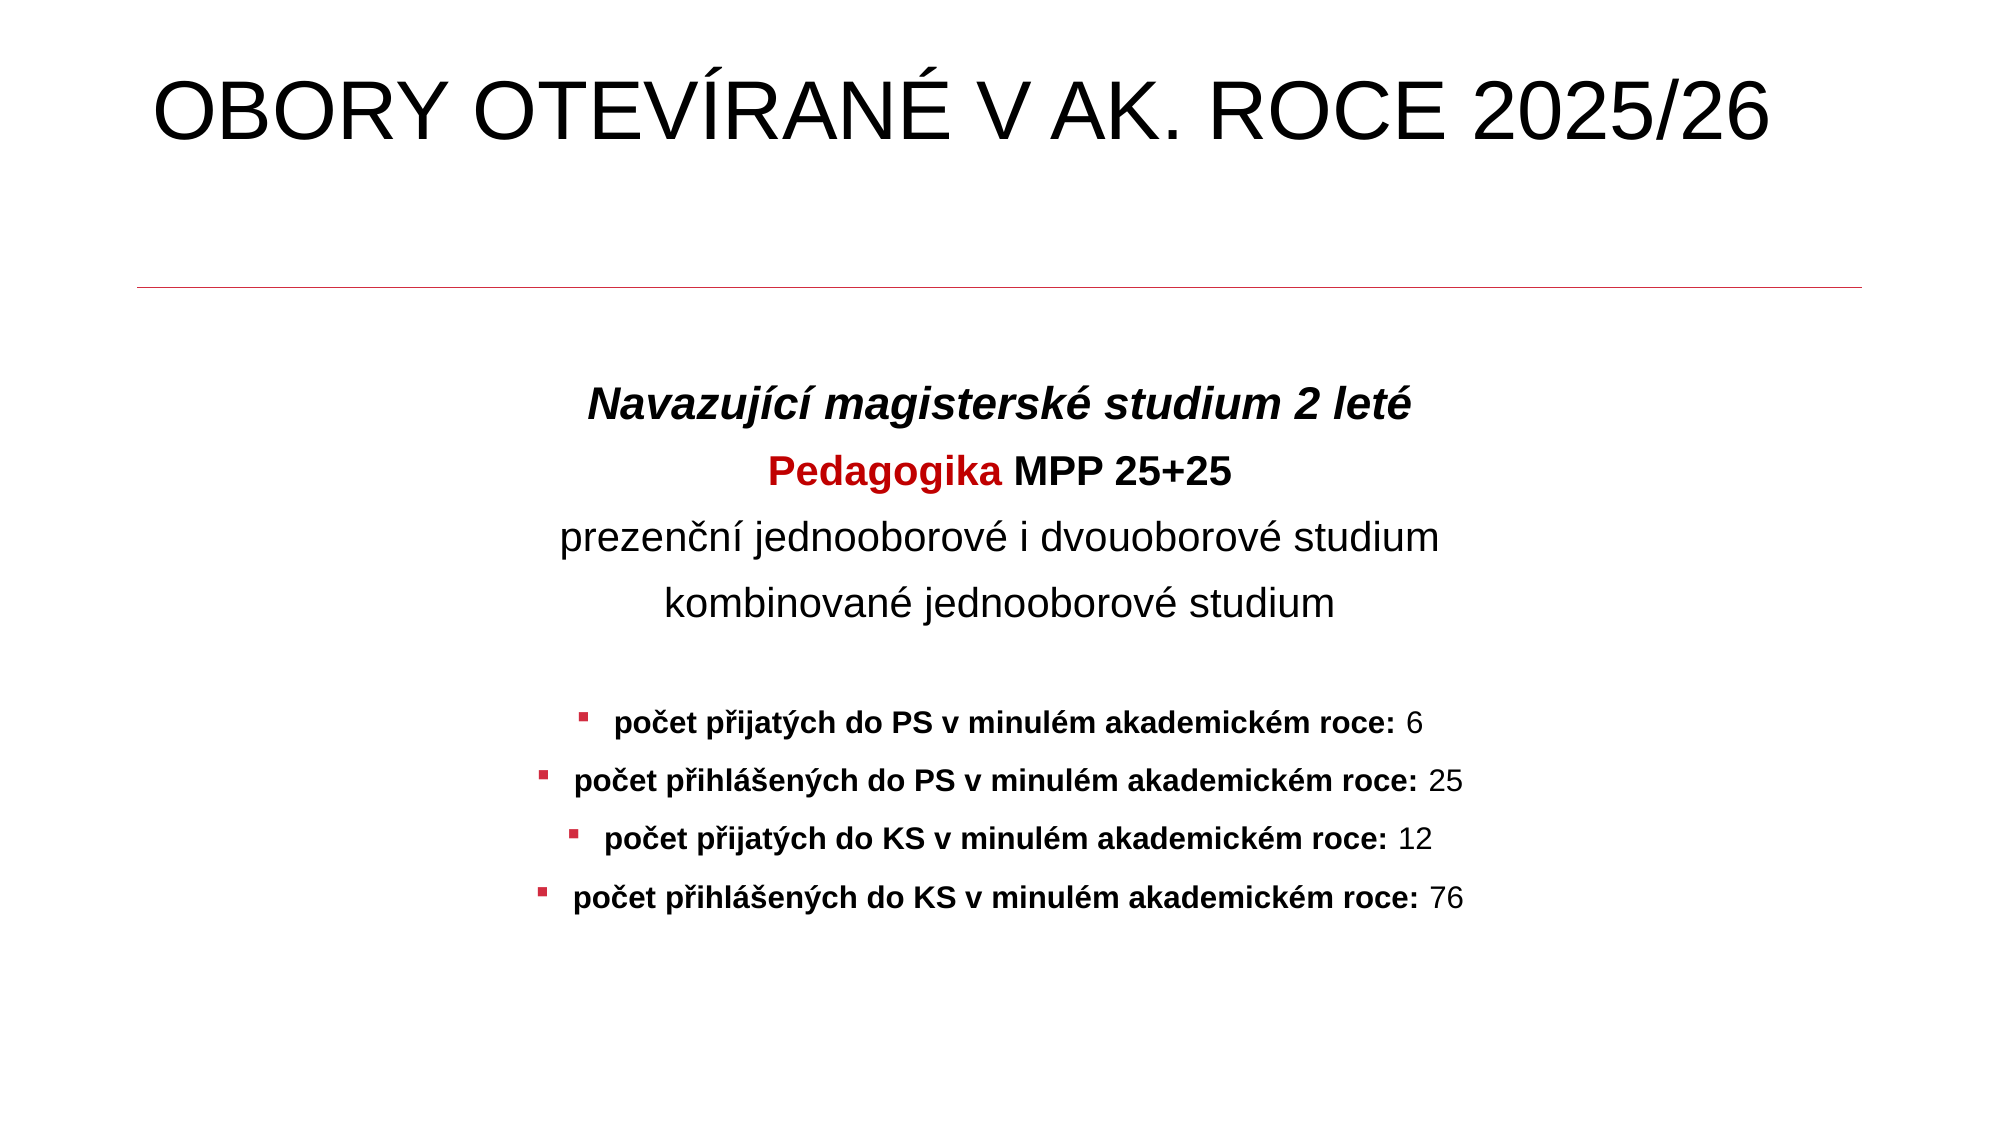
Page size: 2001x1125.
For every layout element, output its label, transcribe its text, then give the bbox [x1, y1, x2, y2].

list Navazující magisterské studium 2 leté Pedagogika MPP 25+25 prezenční jednooborové i dvouoborové studium kombinované jednooborové studium počet přijatých do PS v minulém akademickém roce: 6 počet přihlášených do PS v minulém akademickém roce: 25 počet přijatých do KS v minulém akademickém roce: 12 počet přihlášených do KS v minulém akademickém roce: 76 [137, 301, 1863, 1008]
title OBORY OTEVÍRANÉ V AK. ROCE 2025/26 [137, 59, 1863, 278]
